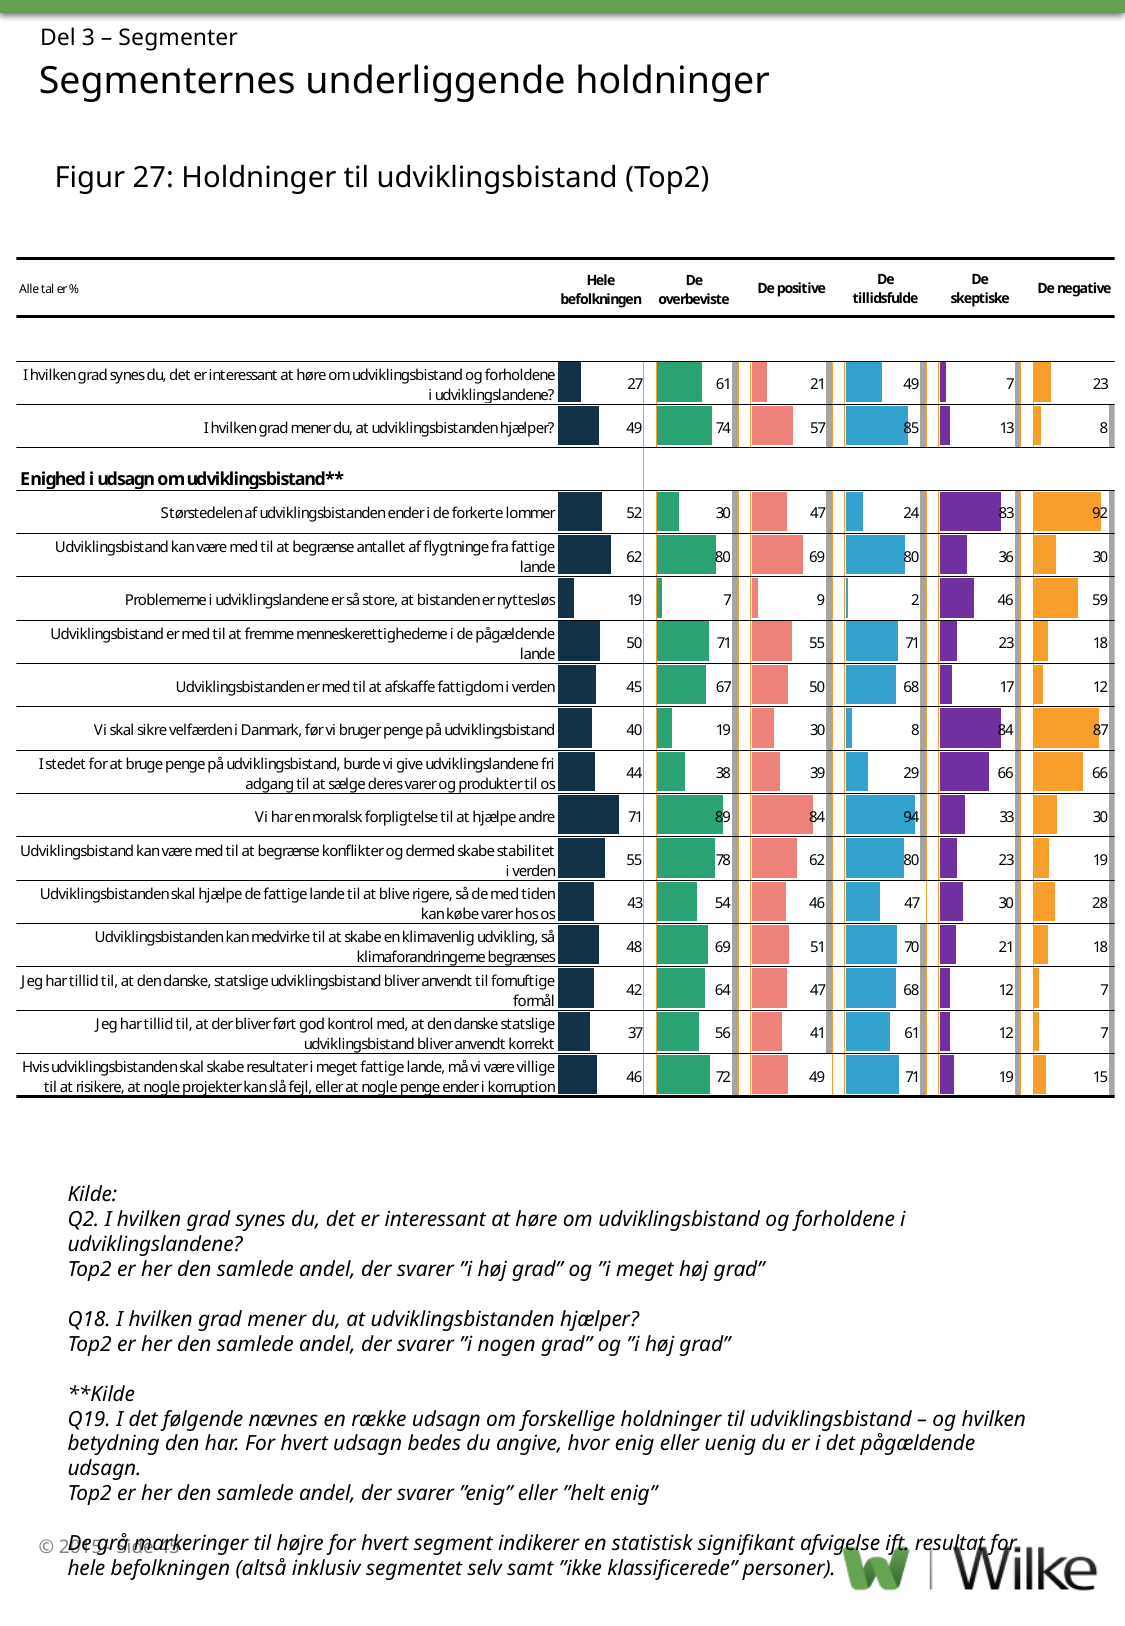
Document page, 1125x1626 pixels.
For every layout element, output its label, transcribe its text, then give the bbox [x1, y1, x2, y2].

text_box Del 3 – Segmenter [25, 14, 915, 58]
title Segmenternes underliggende holdninger [22, 47, 1102, 212]
text_box Kilde: Q2. I hvilken grad synes du, det er interessant at høre om udviklingsbistand og forholdene i udviklingslandene? Top2 er her den samlede andel, der svarer ”i høj grad” og ”i meget høj grad” Q18. I hvilken grad mener du, at udviklingsbistanden hjælper? Top2 er her den samlede andel, der svarer ”i nogen grad” og ”i høj grad” **Kilde Q19. I det følgende nævnes en række udsagn om forskellige holdninger til udviklingsbistand – og hvilken betydning den har. For hvert udsagn bedes du angive, hvor enig eller uenig du er i det pågældende udsagn. Top2 er her den samlede andel, der svarer ”enig” eller ”helt enig” De grå markeringer til højre for hvert segment indikerer en statistisk signifikant afvigelse ift. resultat for hele befolkningen (altså inklusiv segmentet selv samt ”ikke klassificerede” personer). [52, 1172, 1069, 1588]
picture [16, 257, 1116, 1137]
picture [841, 1543, 1099, 1593]
